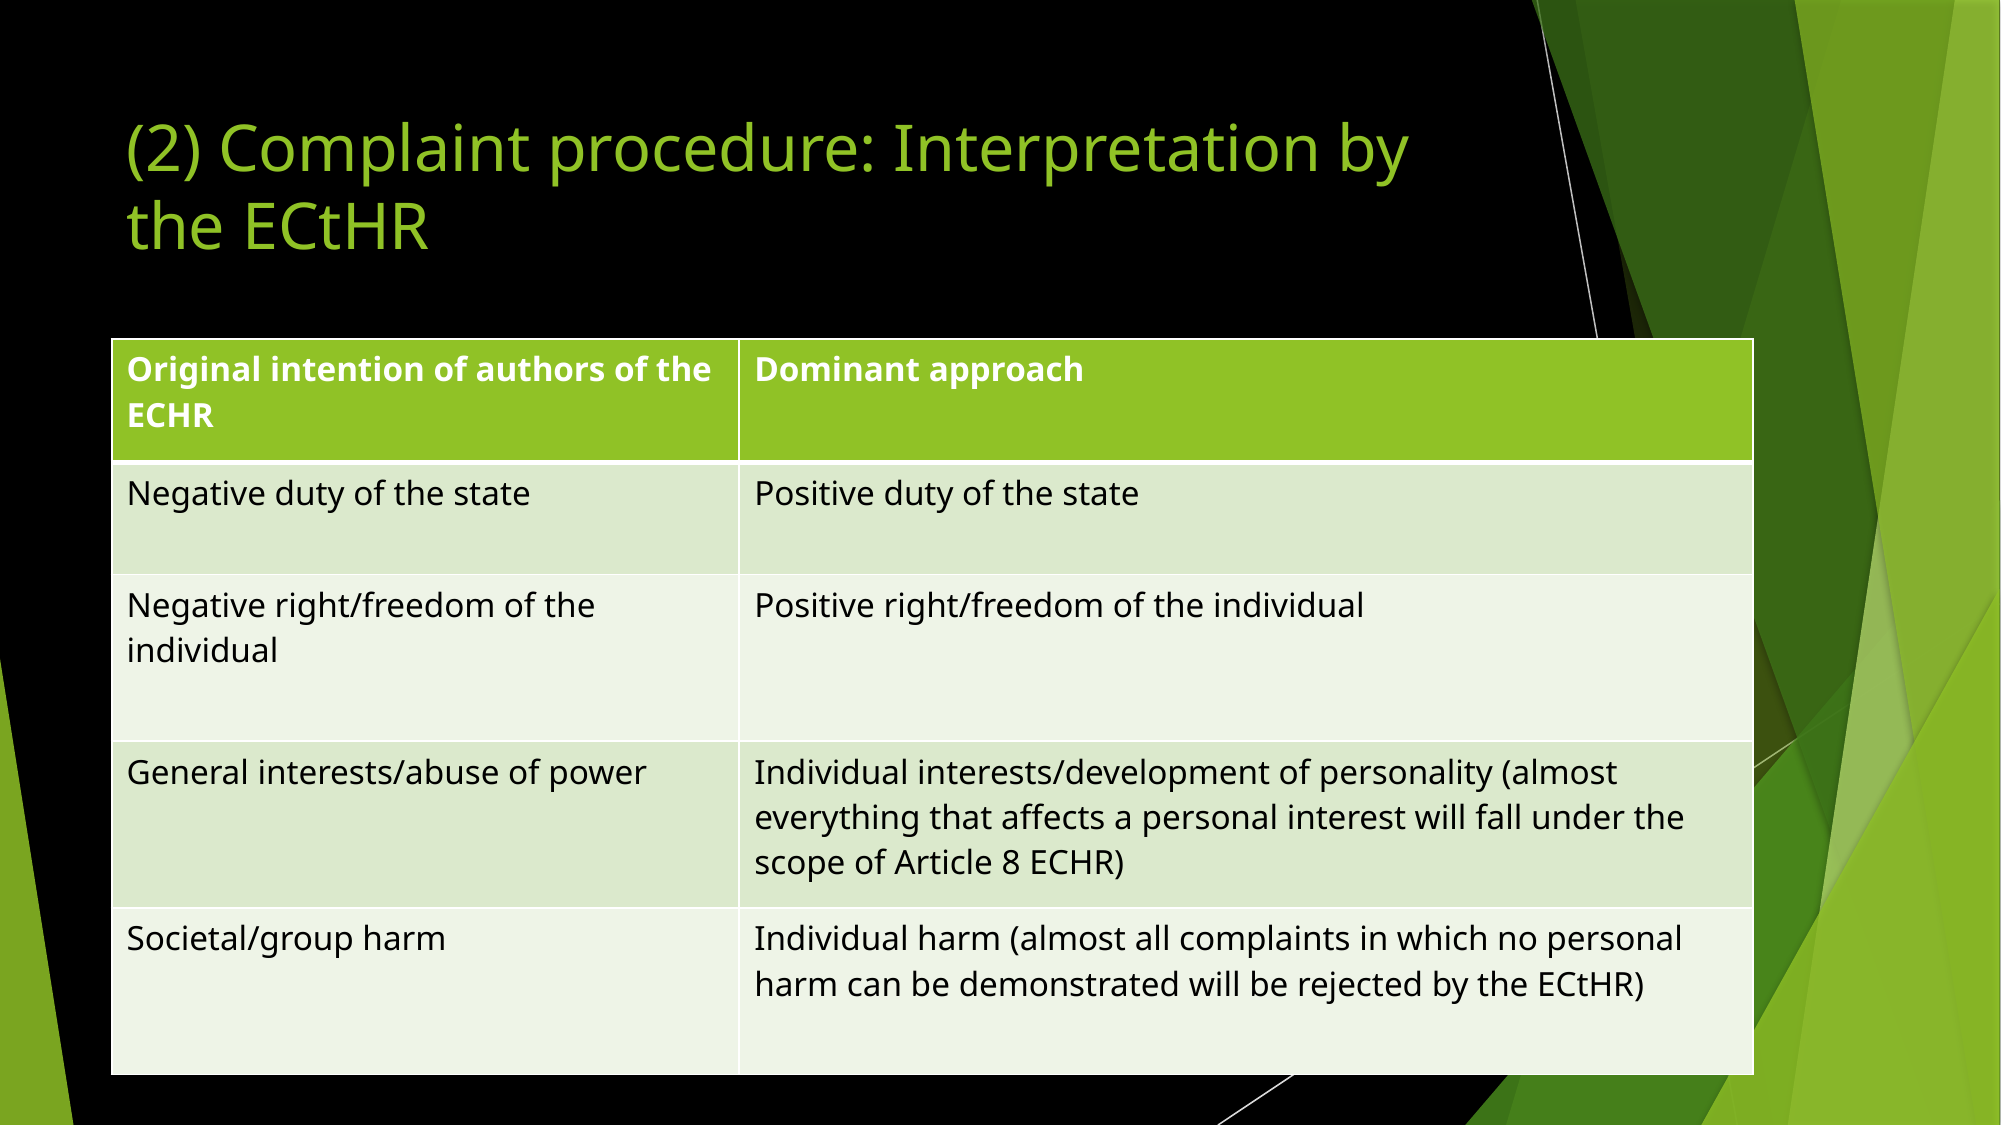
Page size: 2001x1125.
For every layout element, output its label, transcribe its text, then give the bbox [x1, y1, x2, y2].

title (2) Complaint procedure: Interpretation by the ECtHR [111, 99, 1522, 317]
table_cell Individual interests/development of personality (almost everything that affects a personal interest will fall under the scope of Article 8 ECHR) [740, 742, 1752, 907]
table_cell Negative duty of the state [113, 465, 738, 574]
table_cell Societal/group harm [113, 909, 738, 1074]
table_cell General interests/abuse of power [113, 742, 738, 907]
table_header Original intention of authors of the ECHR [113, 340, 738, 460]
table_header Dominant approach [740, 340, 1752, 460]
table_cell Individual harm (almost all complaints in which no personal harm can be demonstrated will be rejected by the ECtHR) [740, 909, 1752, 1074]
table_cell Positive right/freedom of the individual [740, 575, 1752, 740]
table_cell Negative right/freedom of the individual [113, 575, 738, 740]
table_cell Positive duty of the state [740, 465, 1752, 574]
